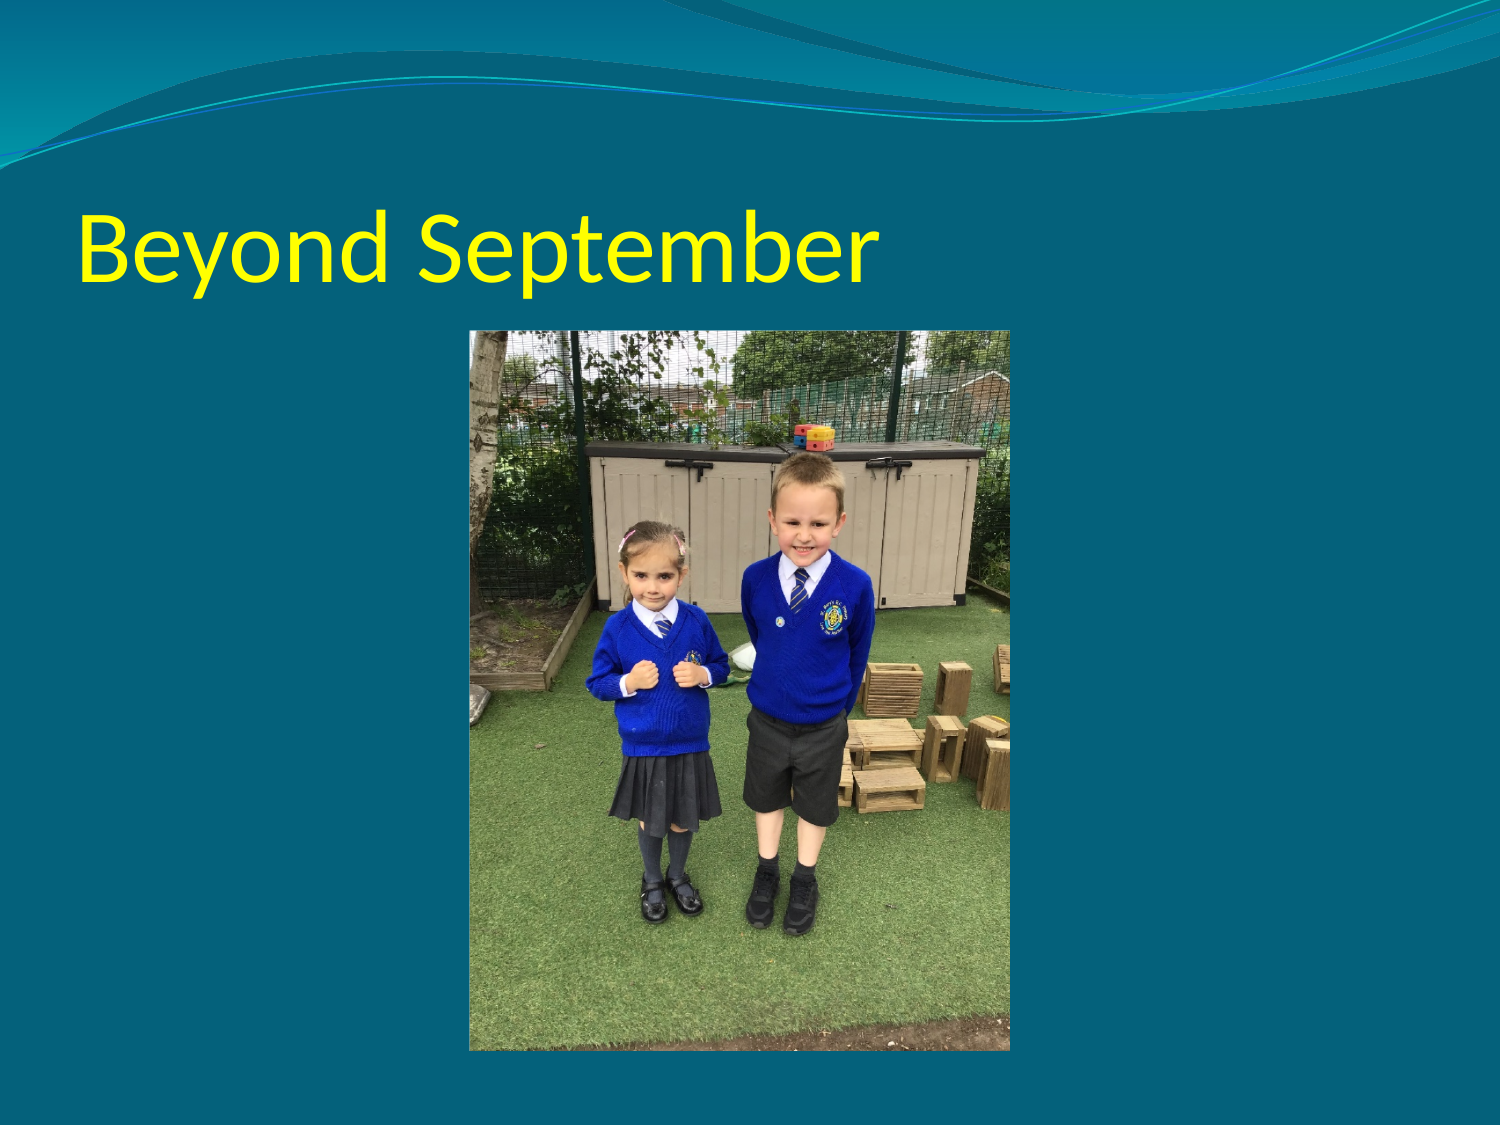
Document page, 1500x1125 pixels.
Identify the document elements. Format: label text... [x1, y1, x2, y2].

picture [470, 331, 1009, 420]
picture [470, 970, 1009, 1050]
title Beyond September [75, 115, 1425, 304]
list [379, 420, 1100, 961]
